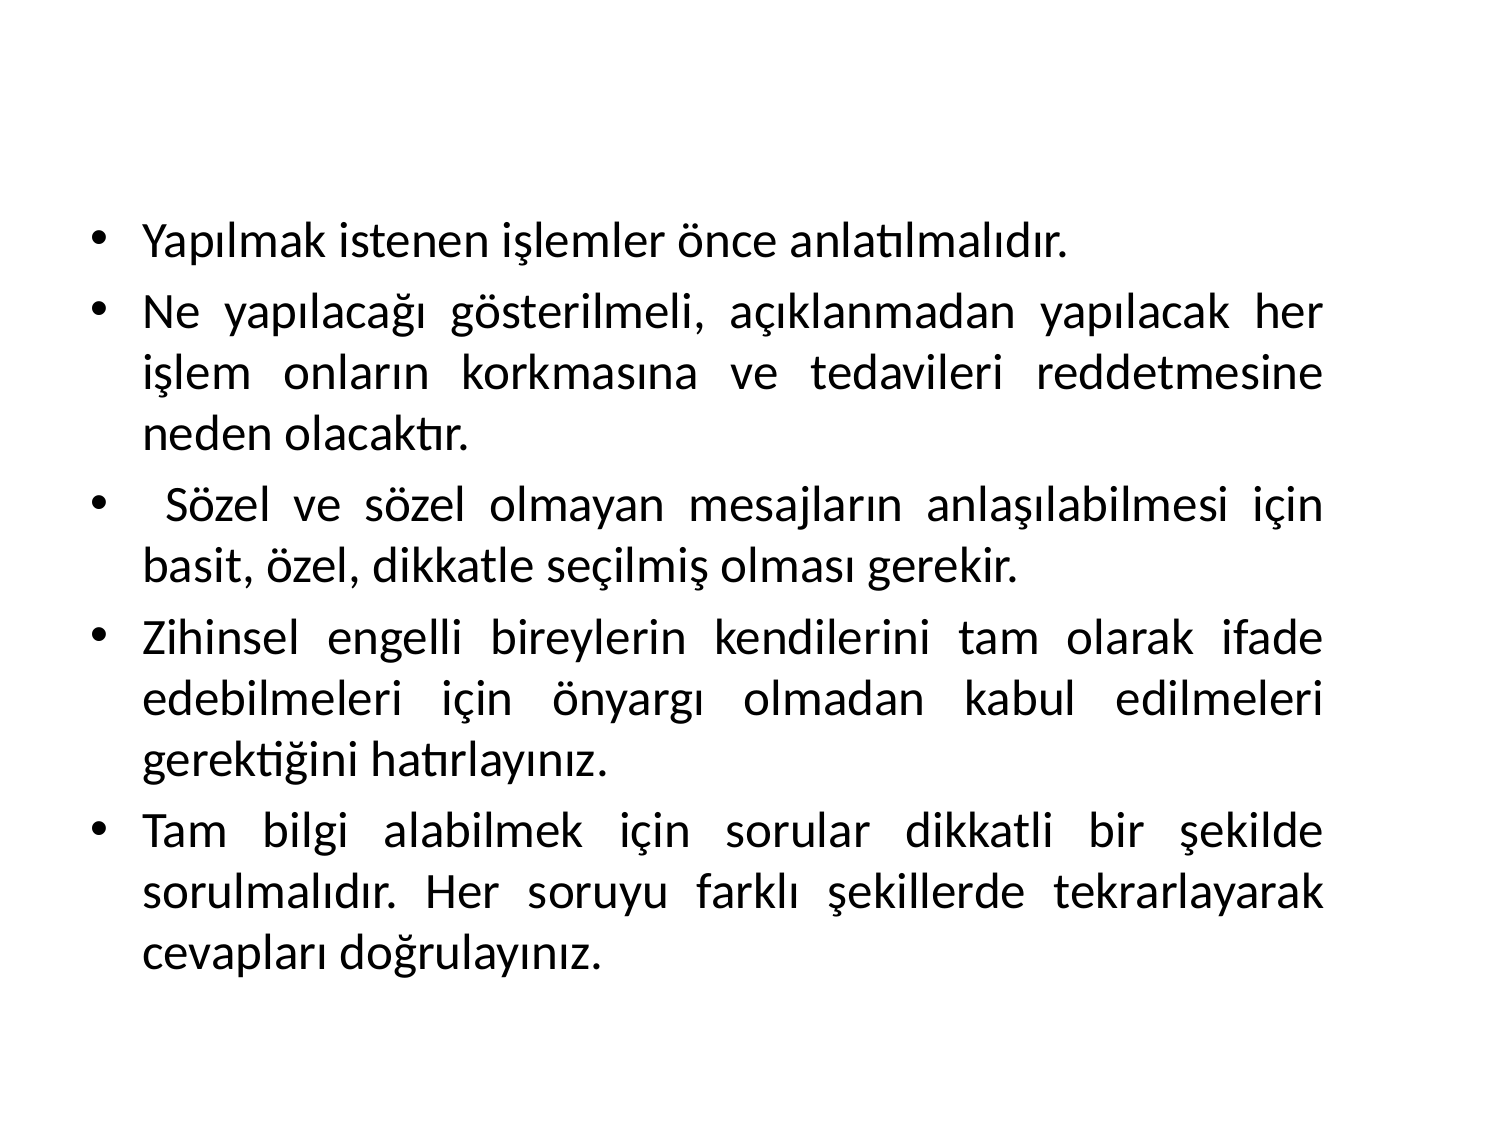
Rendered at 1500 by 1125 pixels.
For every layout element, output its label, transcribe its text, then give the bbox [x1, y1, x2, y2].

list Yapılmak istenen işlemler önce anlatılmalıdır. Ne yapılacağı gösterilmeli, açıklanmadan yapılacak her işlem onların korkmasına ve tedavileri reddetmesine neden olacaktır. Sözel ve sözel olmayan mesajların anlaşılabilmesi için basit, özel, dikkatle seçilmiş olması gerekir. Zihinsel engelli bireylerin kendilerini tam olarak ifade edebilmeleri için önyargı olmadan kabul edilmeleri gerektiğini hatırlayınız. Tam bilgi alabilmek için sorular dikkatli bir şekilde sorulmalıdır. Her soruyu farklı şekillerde tekrarlayarak cevapları doğrulayınız. [75, 125, 1341, 1005]
